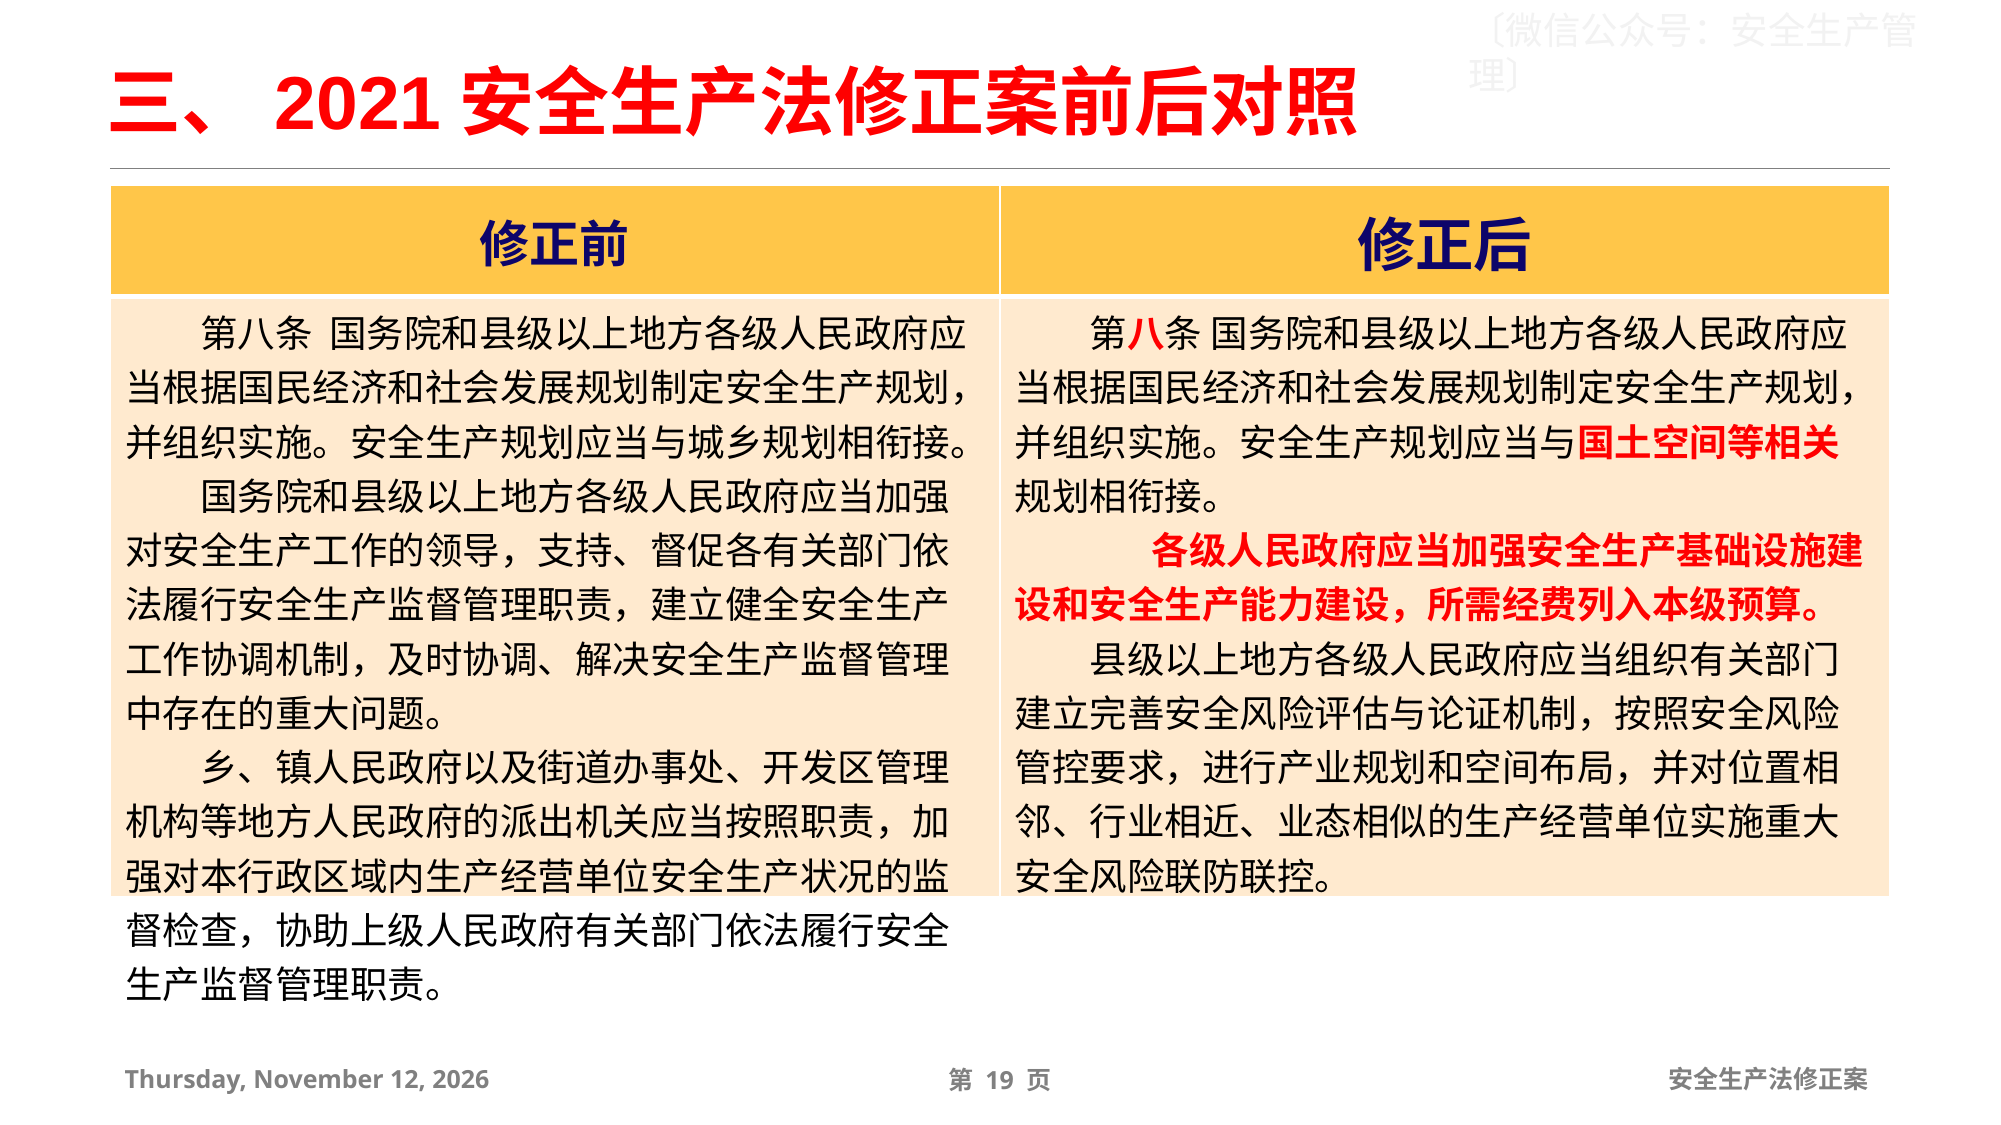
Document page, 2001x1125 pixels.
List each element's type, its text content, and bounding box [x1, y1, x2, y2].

text_box 三、2021安全生产法修正案前后对照 [91, 47, 1375, 153]
table_cell 第八条 国务院和县级以上地方各级人民政府应当根据国民经济和社会发展规划制定安全生产规划，并组织实施。安全生产规划应当与国土空间等相关规划相衔接。 各级人民政府应当加强安全生产基础设施建设和安全生产能力建设，所需经费列入本级预算。 县级以上地方各级人民政府应当组织有关部门建立完善安全风险评估与论证机制，按照安全风险管控要求，进行产业规划和空间布局，并对位置相邻、行业相近、业态相似的生产经营单位实施重大安全风险联防联控。 [1001, 299, 1889, 896]
table_header 修正后 [1001, 186, 1889, 294]
table_header 修正前 [111, 186, 999, 294]
table_cell 第八条 国务院和县级以上地方各级人民政府应当根据国民经济和社会发展规划制定安全生产规划，并组织实施。安全生产规划应当与城乡规划相衔接。 国务院和县级以上地方各级人民政府应当加强对安全生产工作的领导，支持、督促各有关部门依法履行安全生产监督管理职责，建立健全安全生产工作协调机制，及时协调、解决安全生产监督管理中存在的重大问题。 乡、镇人民政府以及街道办事处、开发区管理机构等地方人民政府的派出机关应当按照职责，加强对本行政区域内生产经营单位安全生产状况的监督检查，协助上级人民政府有关部门依法履行安全生产监督管理职责。 [111, 299, 999, 896]
